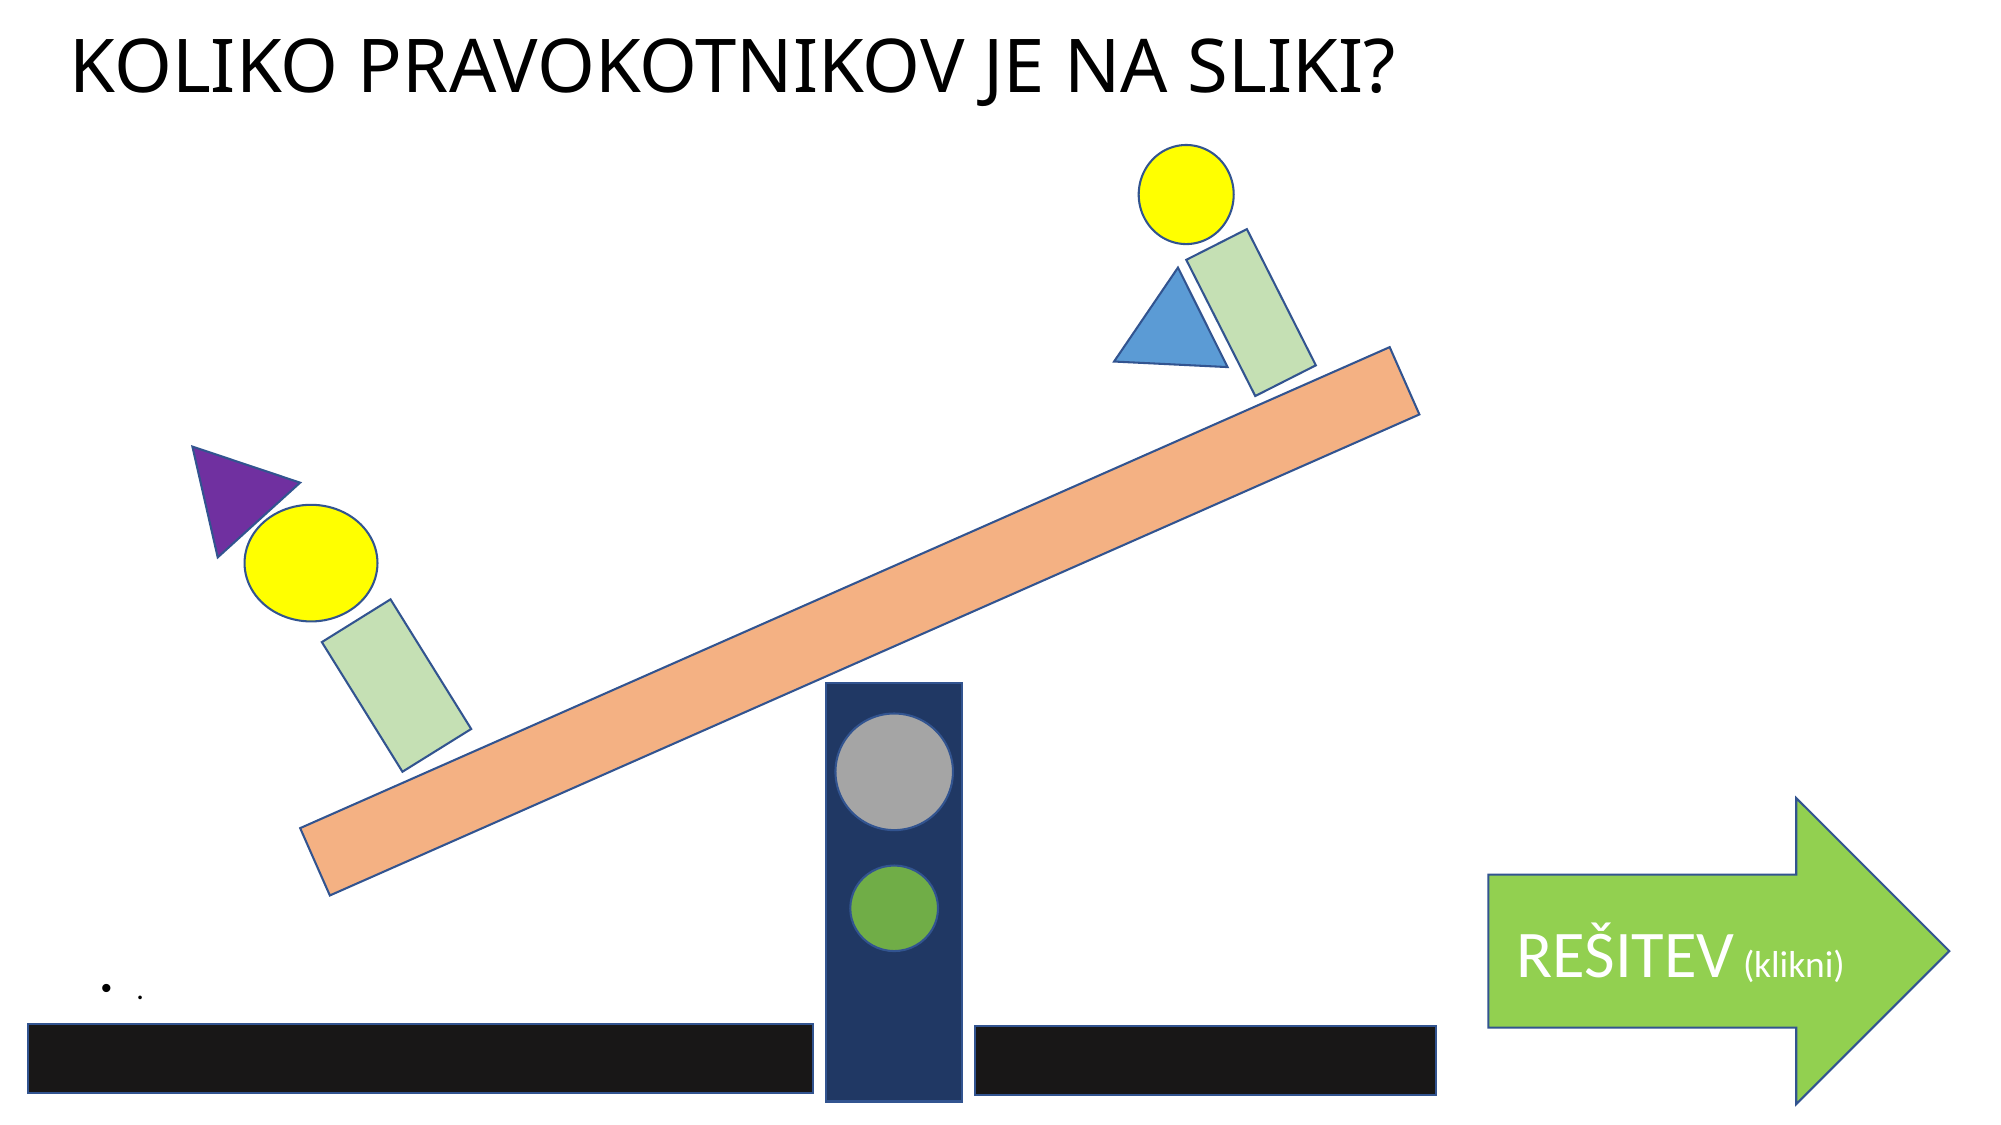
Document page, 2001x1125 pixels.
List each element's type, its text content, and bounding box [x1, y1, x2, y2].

text_box [825, 682, 963, 1103]
text_box [1112, 265, 1230, 369]
list . [85, 965, 138, 1014]
title KOLIKO PRAVOKOTNIKOV JE NA SLIKI? [54, 20, 1780, 117]
text_box [1137, 143, 1235, 246]
text_box [320, 597, 473, 774]
text_box [834, 712, 955, 832]
text_box [849, 864, 940, 953]
text_box [298, 345, 1421, 897]
text_box [190, 445, 303, 560]
text_box [1184, 227, 1318, 398]
text_box REŠITEV (klikni) [1487, 795, 1951, 1107]
text_box [974, 1025, 1437, 1096]
text_box [27, 1023, 814, 1094]
text_box [243, 503, 379, 623]
